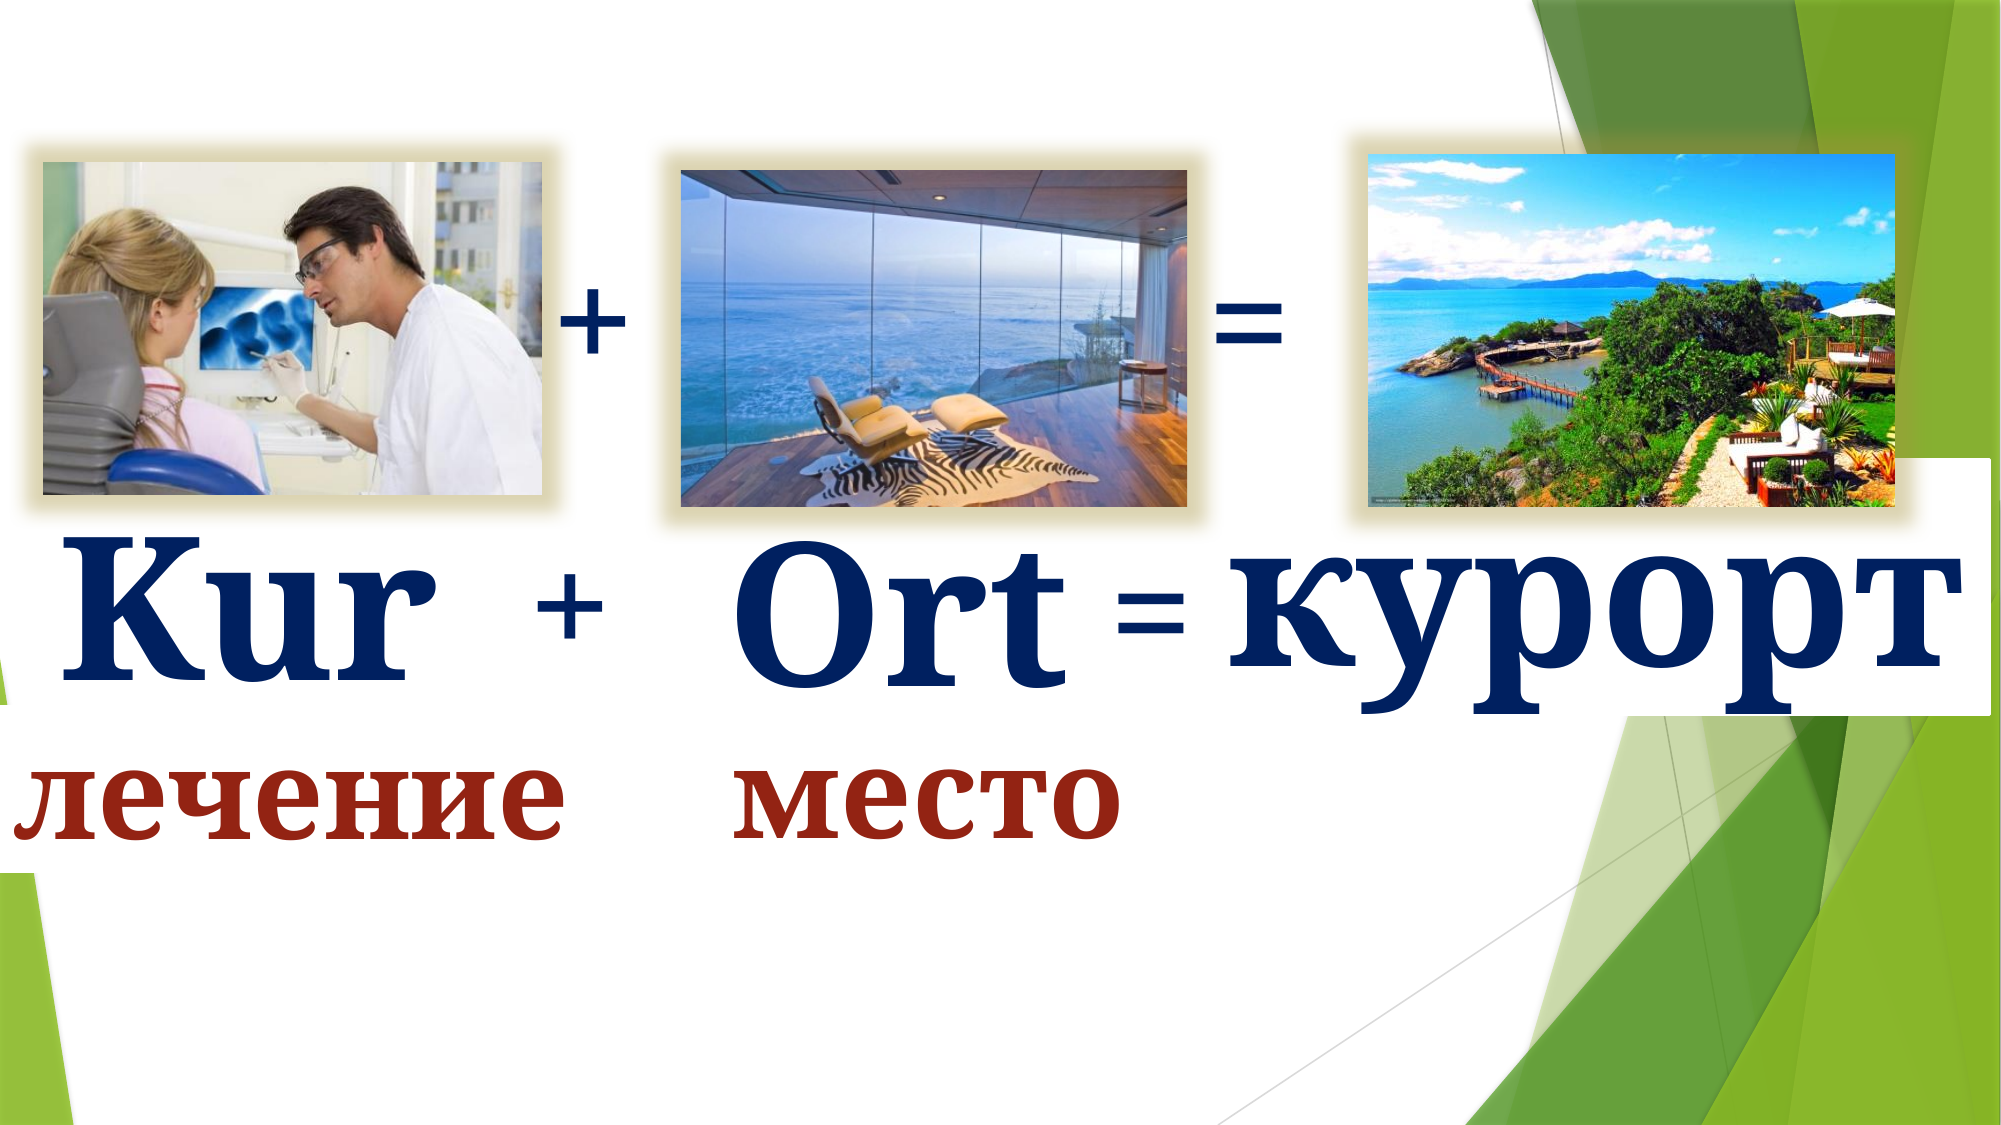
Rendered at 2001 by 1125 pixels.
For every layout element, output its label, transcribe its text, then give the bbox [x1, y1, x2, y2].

text_box место [717, 704, 1171, 872]
text_box = [1193, 219, 1362, 415]
text_box курорт [1211, 458, 1991, 716]
picture [1367, 153, 1896, 508]
text_box + [547, 218, 675, 413]
text_box + [513, 503, 683, 699]
text_box = [1094, 529, 1211, 706]
picture [43, 162, 543, 495]
text_box Kur [43, 522, 518, 705]
text_box лечение [0, 705, 591, 873]
picture [680, 170, 1188, 508]
text_box Ort [712, 536, 1094, 734]
